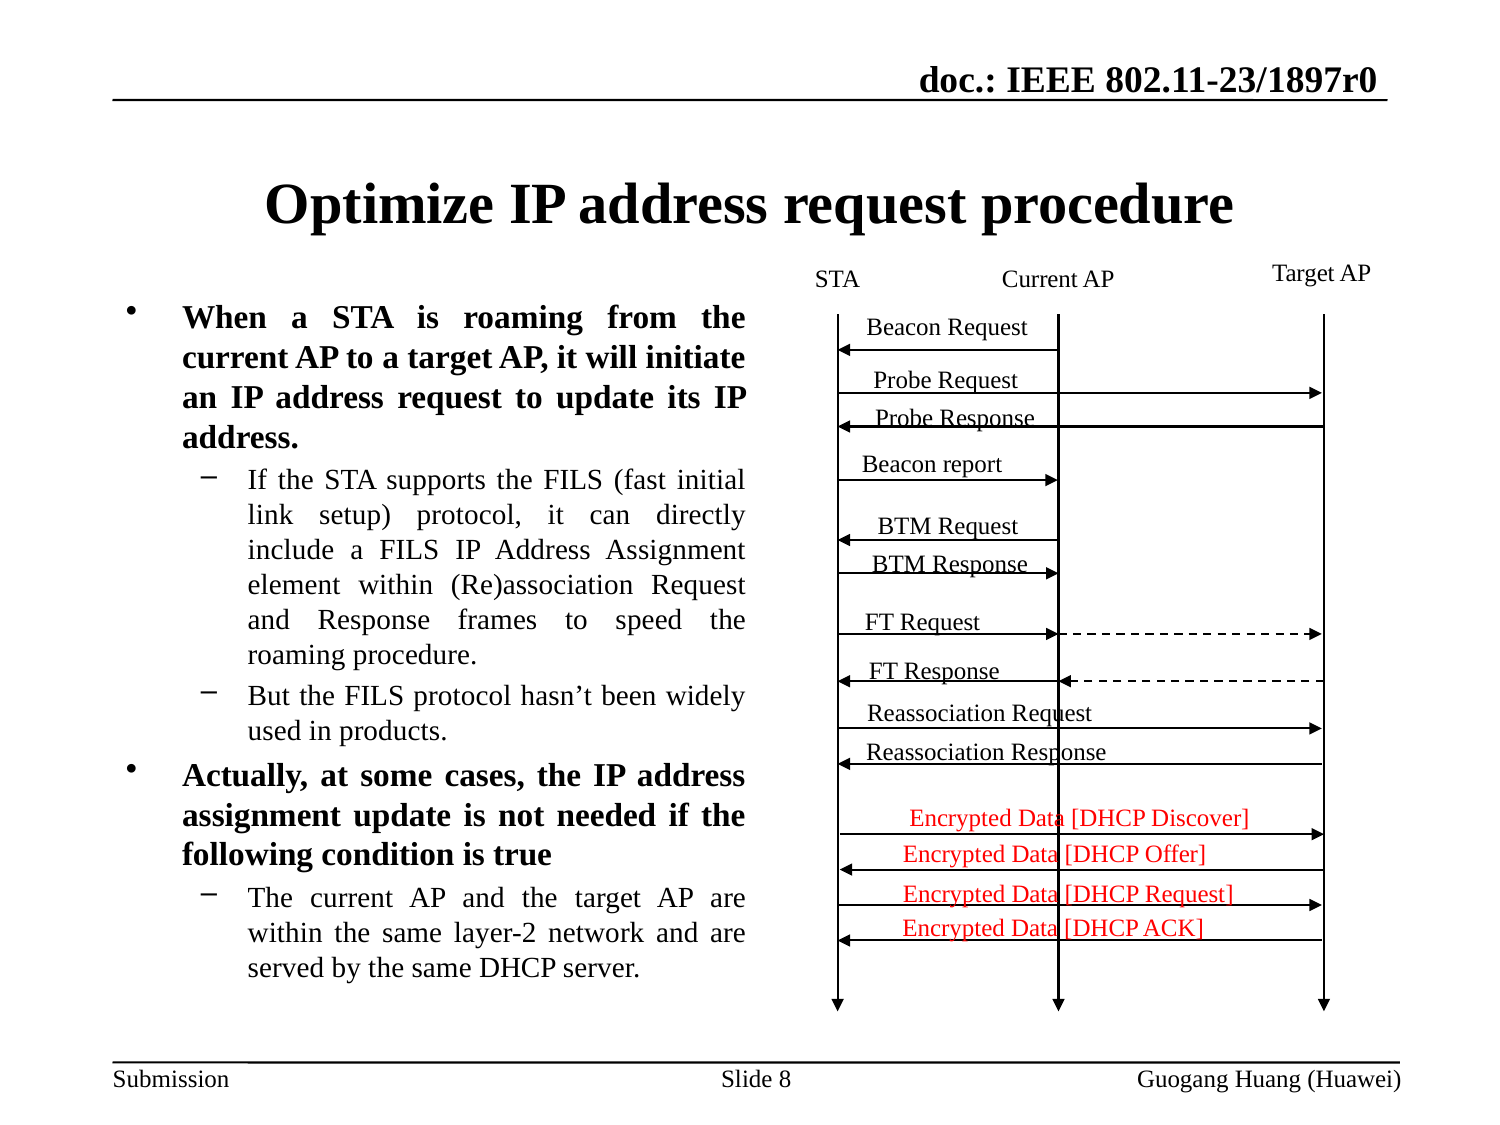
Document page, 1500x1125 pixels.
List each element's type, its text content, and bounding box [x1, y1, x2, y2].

text_box Encrypted Data [DHCP ACK] [887, 914, 1054, 939]
text_box Encrypted Data [DHCP Discover] [894, 794, 1054, 830]
text_box Reassociation Request [852, 690, 1054, 727]
text_box BTM Request [862, 501, 1034, 539]
text_box Probe Response [860, 435, 1051, 439]
text_box Encrypted Data [DHCP Request] [888, 877, 1054, 904]
text_box Reassociation Response [851, 737, 1054, 763]
text_box Target AP [1257, 248, 1387, 294]
text_box Beacon Request [851, 302, 1043, 348]
text_box Encrypted Data [DHCP Offer] [888, 843, 1054, 868]
footer Guogang Huang (Huawei) [1127, 1061, 1402, 1093]
text_box Beacon report [847, 440, 1018, 479]
text_box BTM Response [857, 548, 1044, 572]
text_box Encrypted Data [DHCP Offer] [1063, 843, 1222, 868]
text_box Encrypted Data [DHCP Discover] [1063, 794, 1265, 833]
list When a STA is roaming from the current AP to a target AP, it will initiate an IP address request to update its IP address. If the STA supports the FILS (fast initial link setup) protocol, it can directly include a FILS IP Address Assignment element within (Re)association Request and Response frames to speed the roaming procedure. But the FILS protocol hasn’t been widely used in products. Actually, at some cases, the IP address assignment update is not needed if the following condition is true The current AP and the target AP are within the same layer-2 network and are served by the same DHCP server. [110, 287, 762, 1020]
text_box Probe Request [858, 359, 1034, 391]
text_box STA [800, 255, 876, 300]
text_box Encrypted Data [DHCP Request] [1063, 877, 1249, 904]
title Optimize IP address request procedure [112, 112, 1388, 288]
text_box Encrypted Data [DHCP ACK] [1063, 914, 1220, 939]
text_box Probe Response [860, 400, 1051, 425]
text_box Reassociation Response [1063, 737, 1122, 763]
text_box Reassociation Request [1063, 690, 1108, 727]
text_box Current AP [987, 255, 1130, 300]
text_box FT Response [854, 646, 1015, 680]
slide_number Slide 8 [712, 1061, 800, 1093]
text_box FT Request [850, 598, 996, 633]
